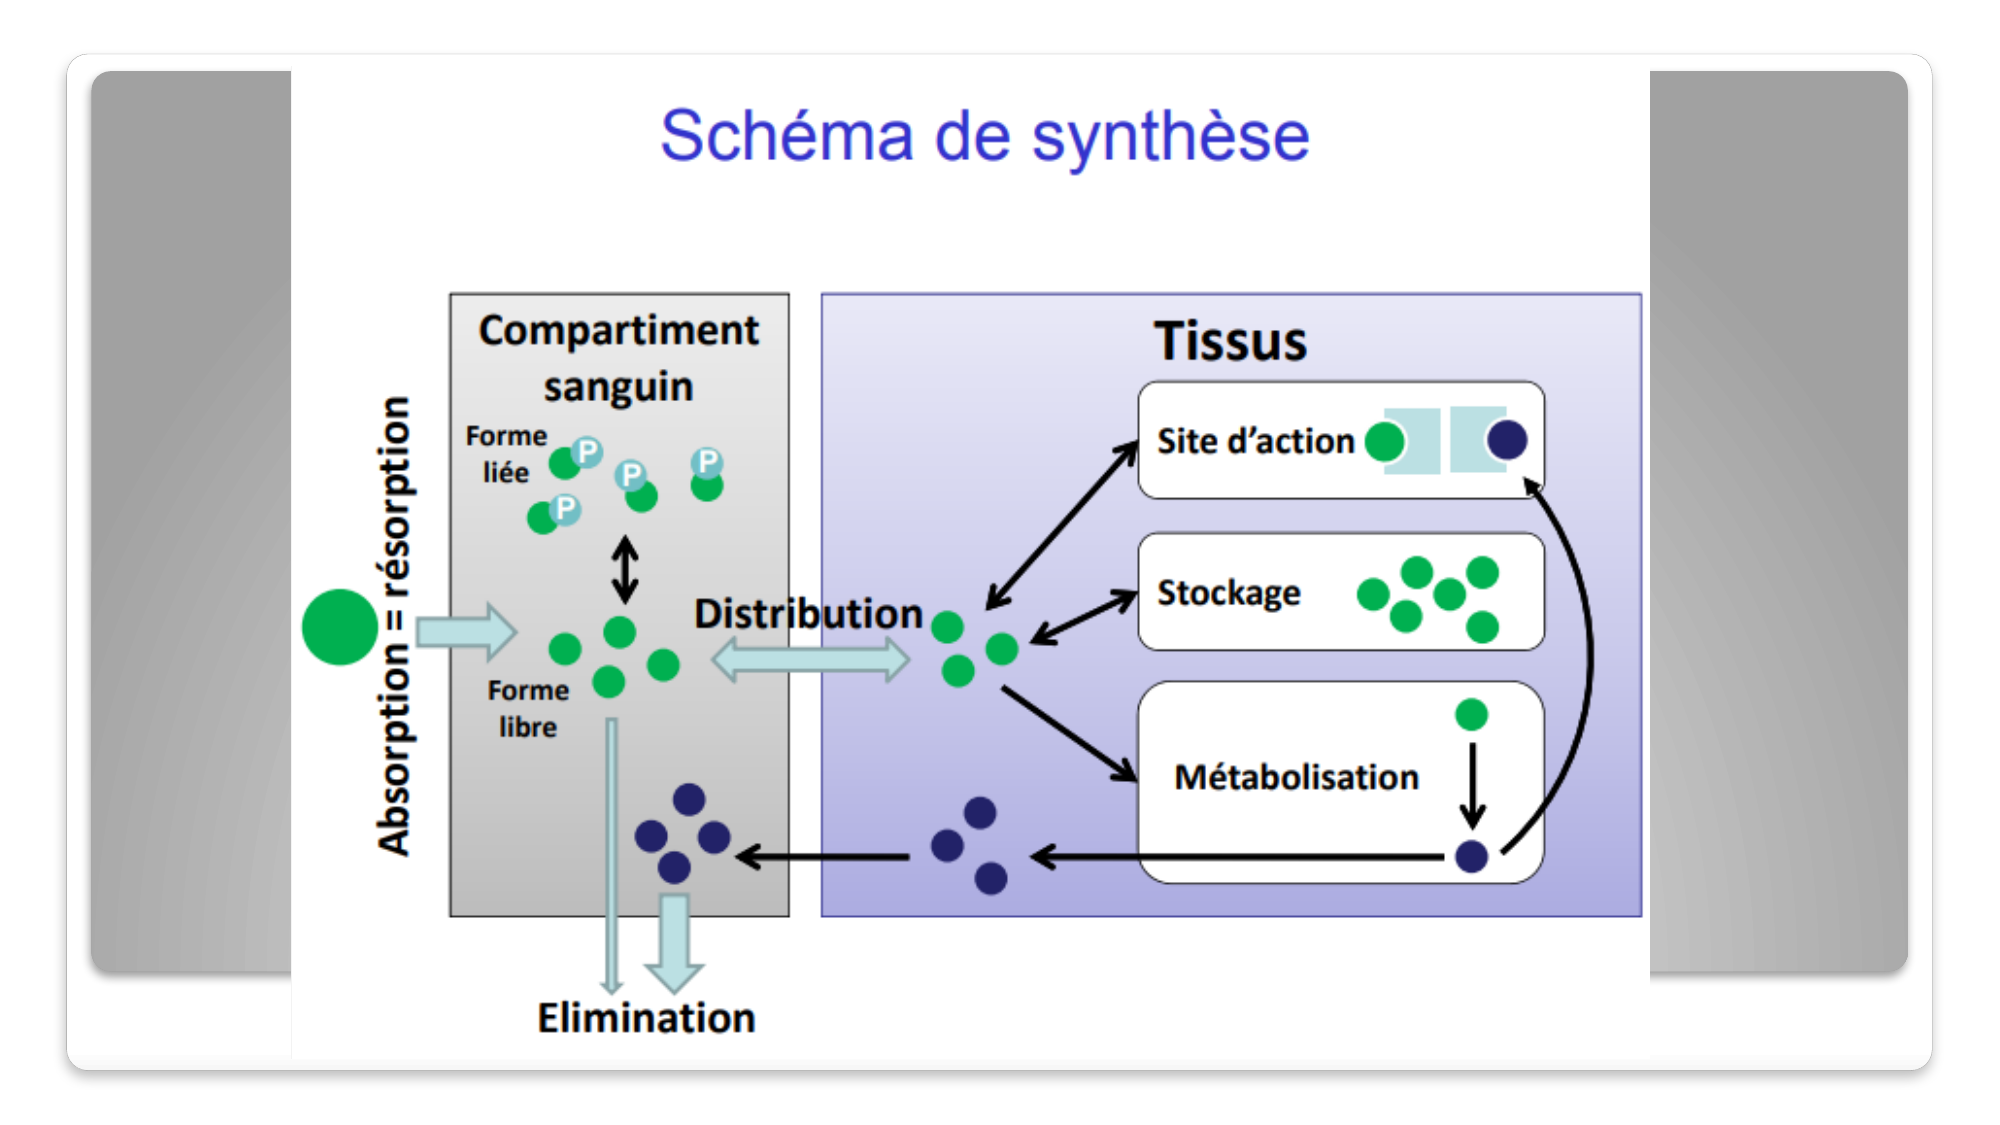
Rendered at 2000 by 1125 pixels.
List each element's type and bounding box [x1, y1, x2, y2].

picture [290, 66, 1651, 1059]
